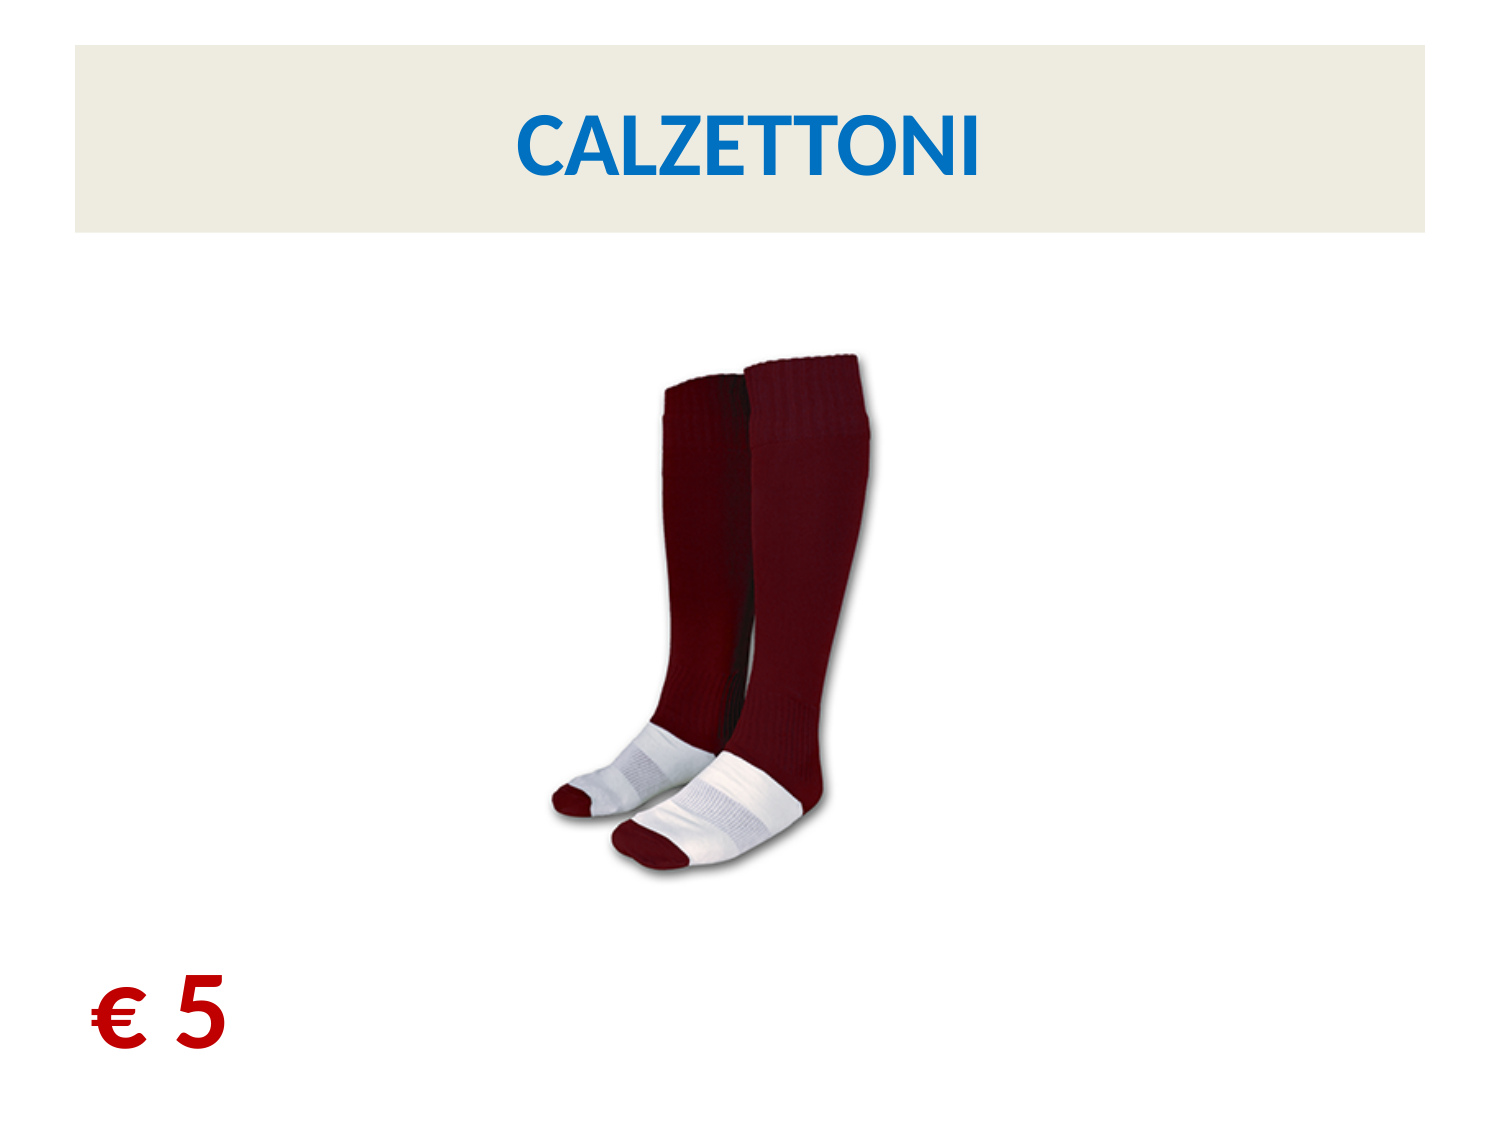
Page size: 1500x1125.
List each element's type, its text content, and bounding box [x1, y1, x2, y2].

text_box € 5 [75, 928, 246, 1079]
title CALZETTONI [75, 45, 1425, 233]
picture [383, 325, 1040, 892]
